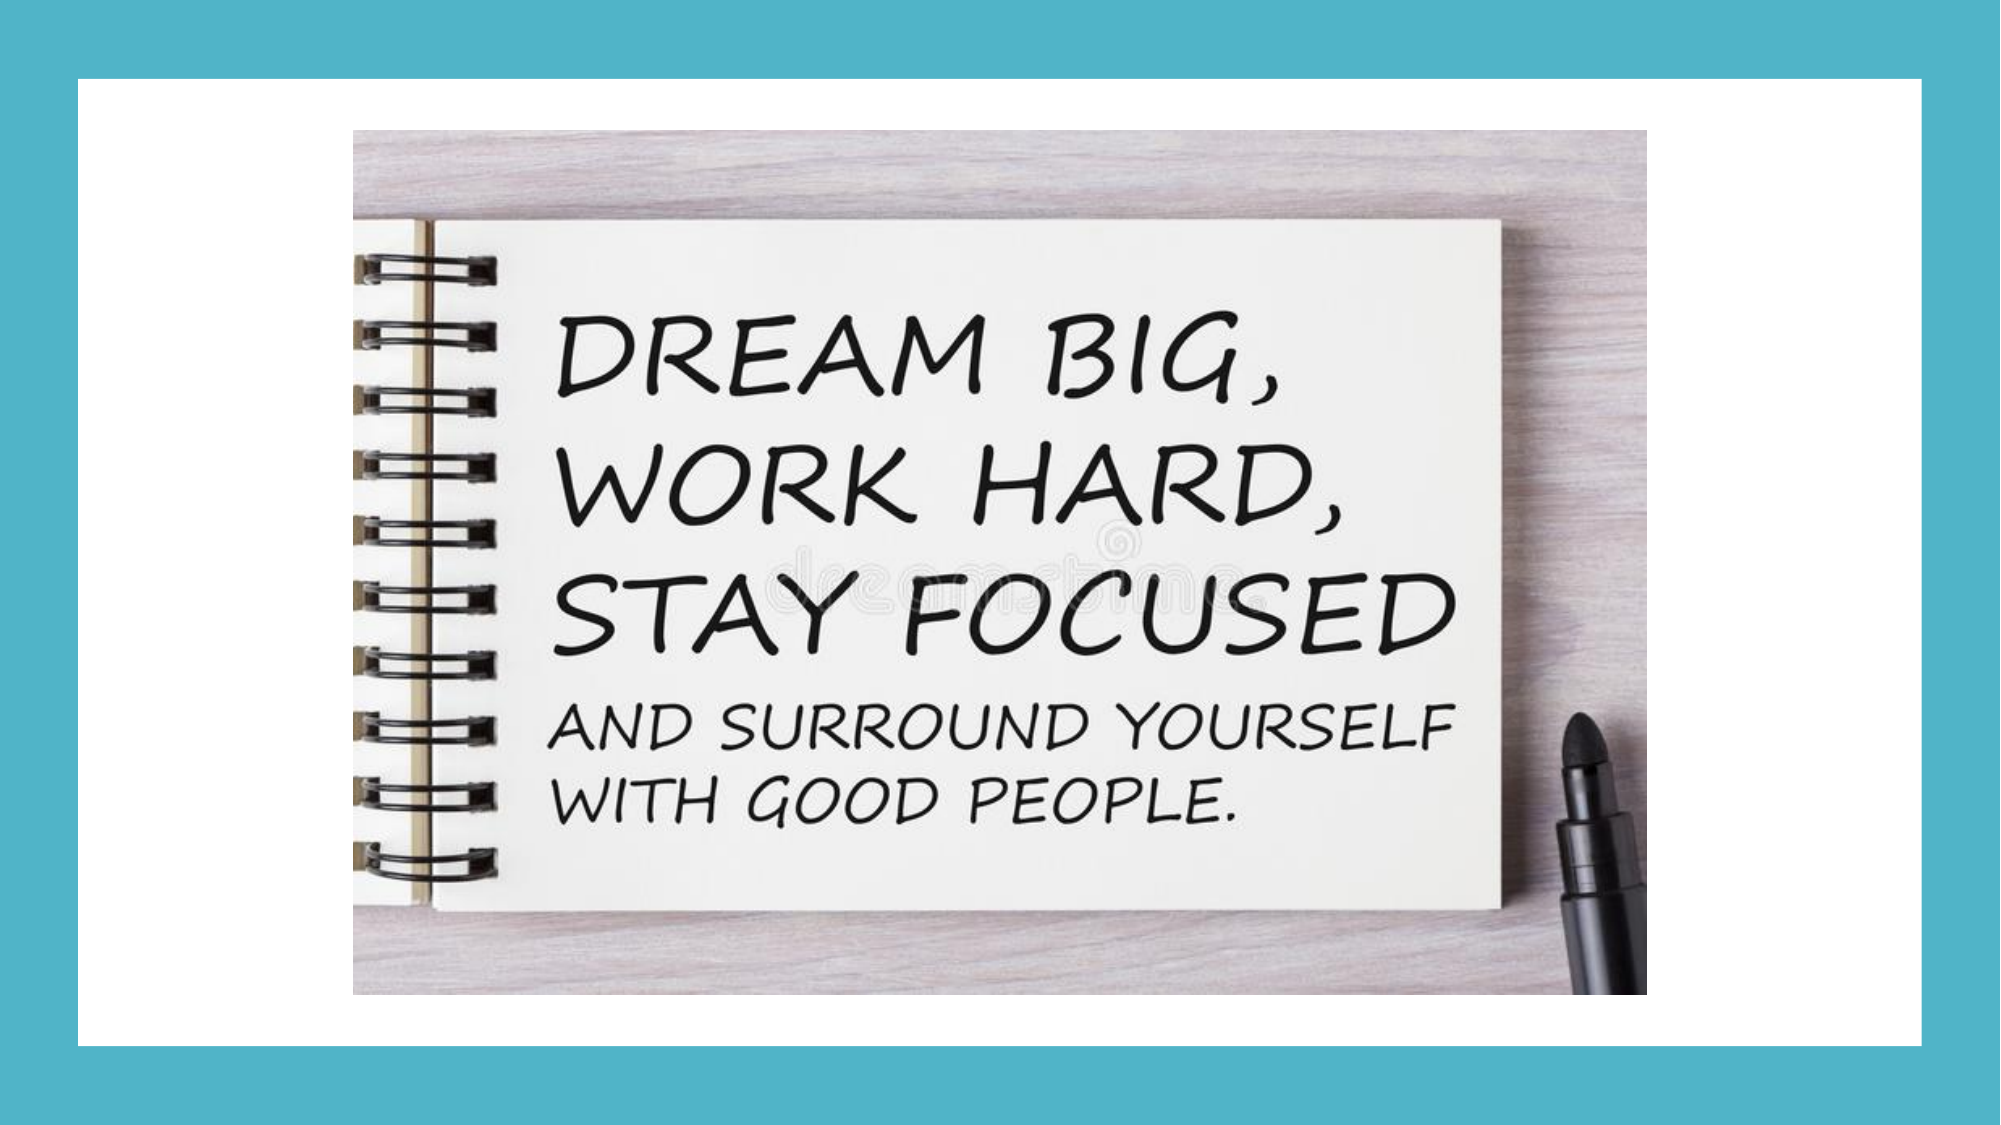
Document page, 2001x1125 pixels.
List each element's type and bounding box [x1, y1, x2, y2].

text_box [77, 78, 1923, 1047]
picture [352, 130, 1647, 995]
text_box [0, 0, 2000, 1125]
